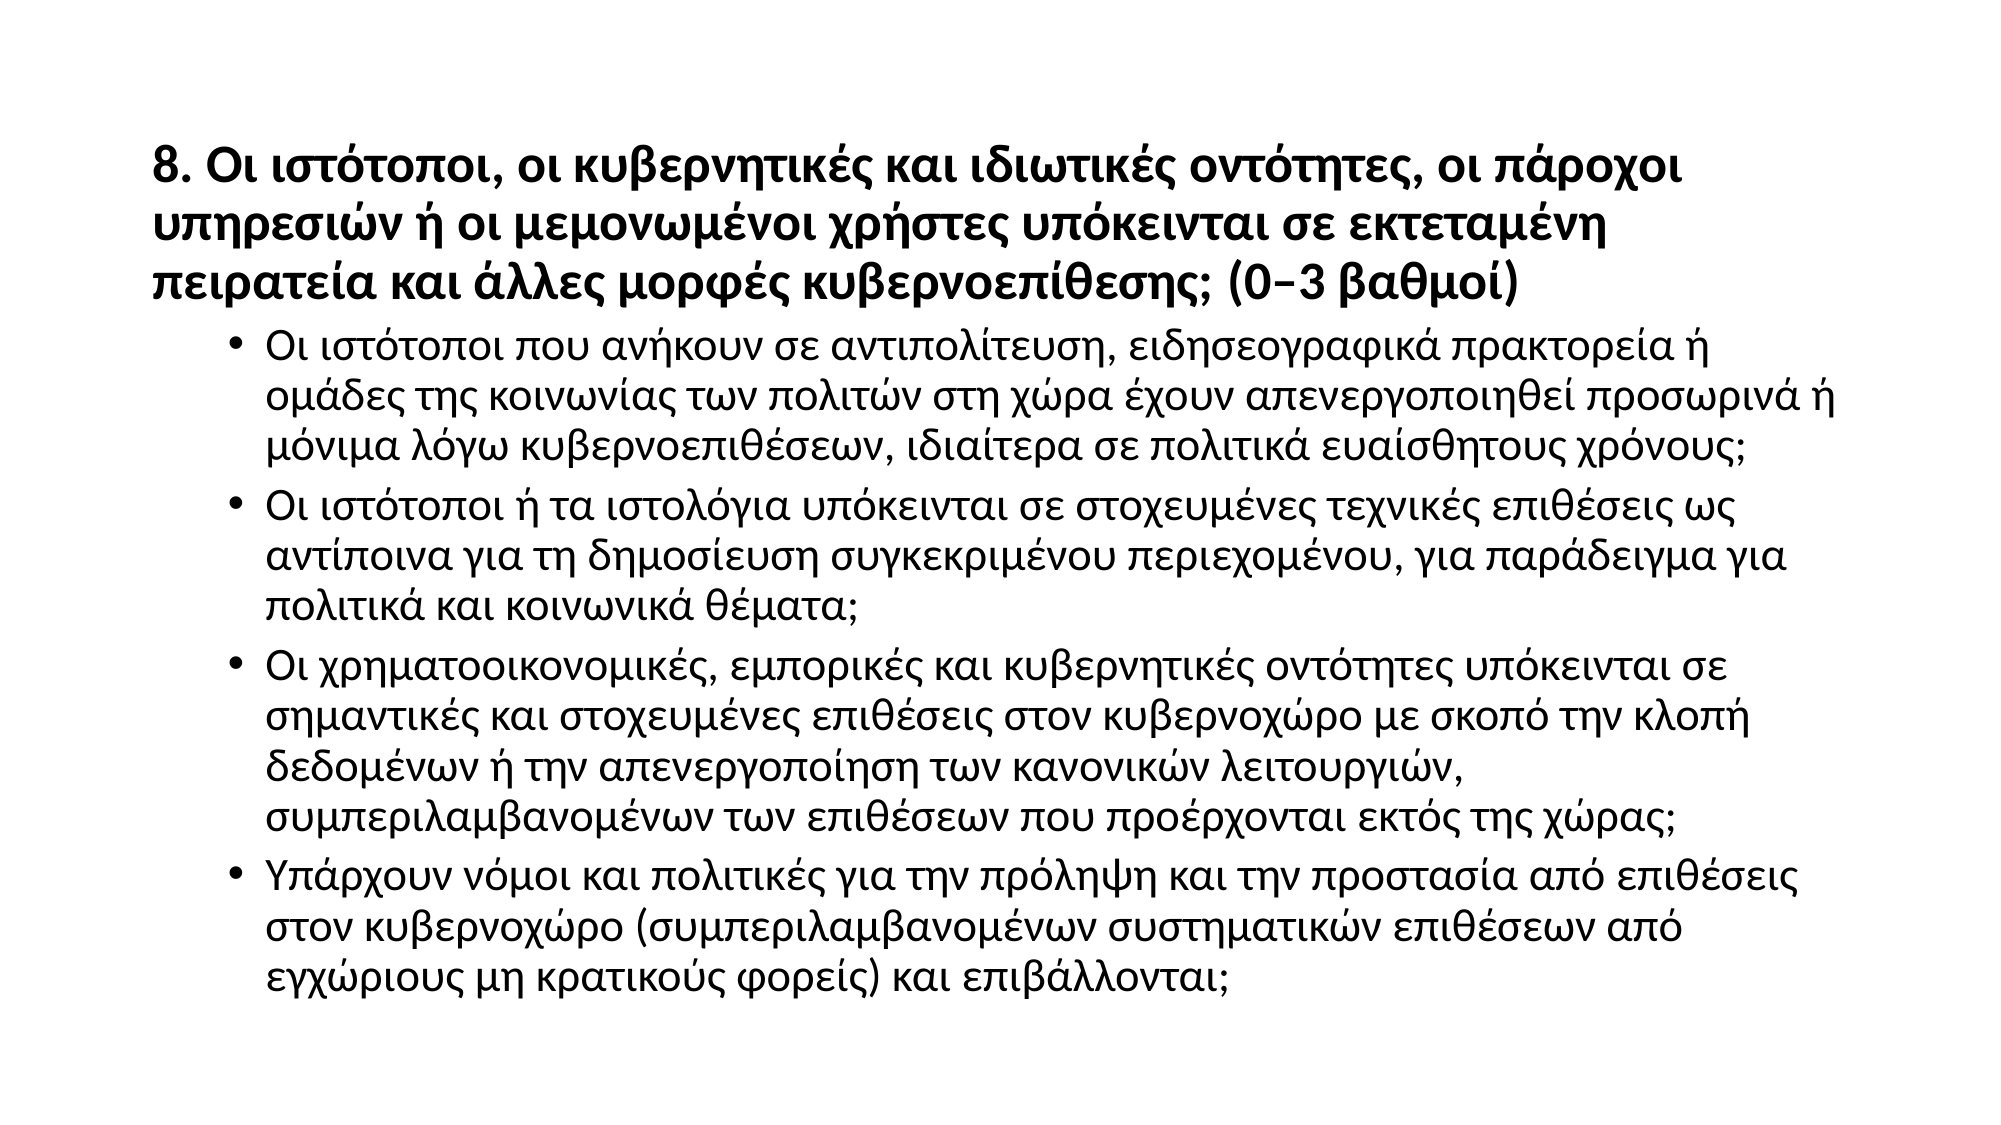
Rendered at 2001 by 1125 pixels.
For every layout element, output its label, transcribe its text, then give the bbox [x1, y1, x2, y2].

list 8. Οι ιστότοποι, οι κυβερνητικές και ιδιωτικές οντότητες, οι πάροχοι υπηρεσιών ή οι μεμονωμένοι χρήστες υπόκεινται σε εκτεταμένη πειρατεία και άλλες μορφές κυβερνοεπίθεσης; (0–3 βαθμοί) Οι ιστότοποι που ανήκουν σε αντιπολίτευση, ειδησεογραφικά πρακτορεία ή ομάδες της κοινωνίας των πολιτών στη χώρα έχουν απενεργοποιηθεί προσωρινά ή μόνιμα λόγω κυβερνοεπιθέσεων, ιδιαίτερα σε πολιτικά ευαίσθητους χρόνους; Οι ιστότοποι ή τα ιστολόγια υπόκεινται σε στοχευμένες τεχνικές επιθέσεις ως αντίποινα για τη δημοσίευση συγκεκριμένου περιεχομένου, για παράδειγμα για πολιτικά και κοινωνικά θέματα; Οι χρηματοοικονομικές, εμπορικές και κυβερνητικές οντότητες υπόκεινται σε σημαντικές και στοχευμένες επιθέσεις στον κυβερνοχώρο με σκοπό την κλοπή δεδομένων ή την απενεργοποίηση των κανονικών λειτουργιών, συμπεριλαμβανομένων των επιθέσεων που προέρχονται εκτός της χώρας; Υπάρχουν νόμοι και πολιτικές για την πρόληψη και την προστασία από επιθέσεις στον κυβερνοχώρο (συμπεριλαμβανομένων συστηματικών επιθέσεων από εγχώριους μη κρατικούς φορείς) και επιβάλλονται; [137, 128, 1863, 1014]
